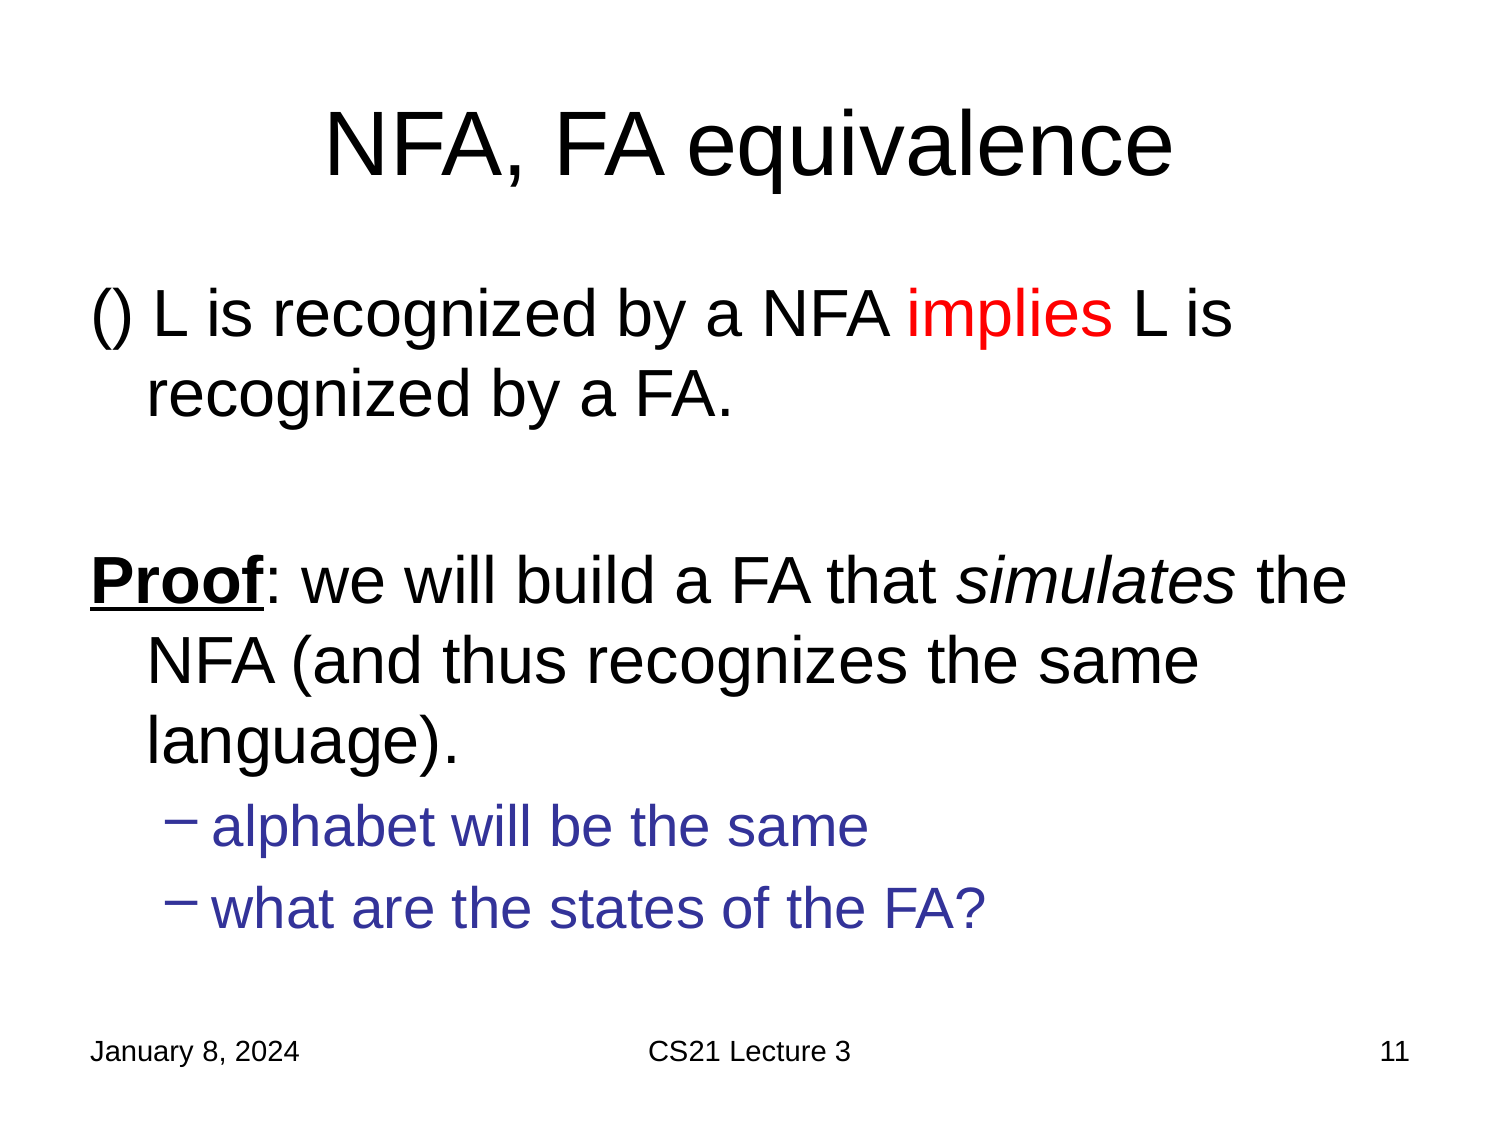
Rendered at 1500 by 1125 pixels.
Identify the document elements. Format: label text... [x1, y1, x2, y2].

title NFA, FA equivalence [75, 45, 1425, 233]
slide_number 11 [1074, 1024, 1426, 1103]
footer CS21 Lecture 3 [512, 1024, 988, 1103]
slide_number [74, 1024, 426, 1103]
